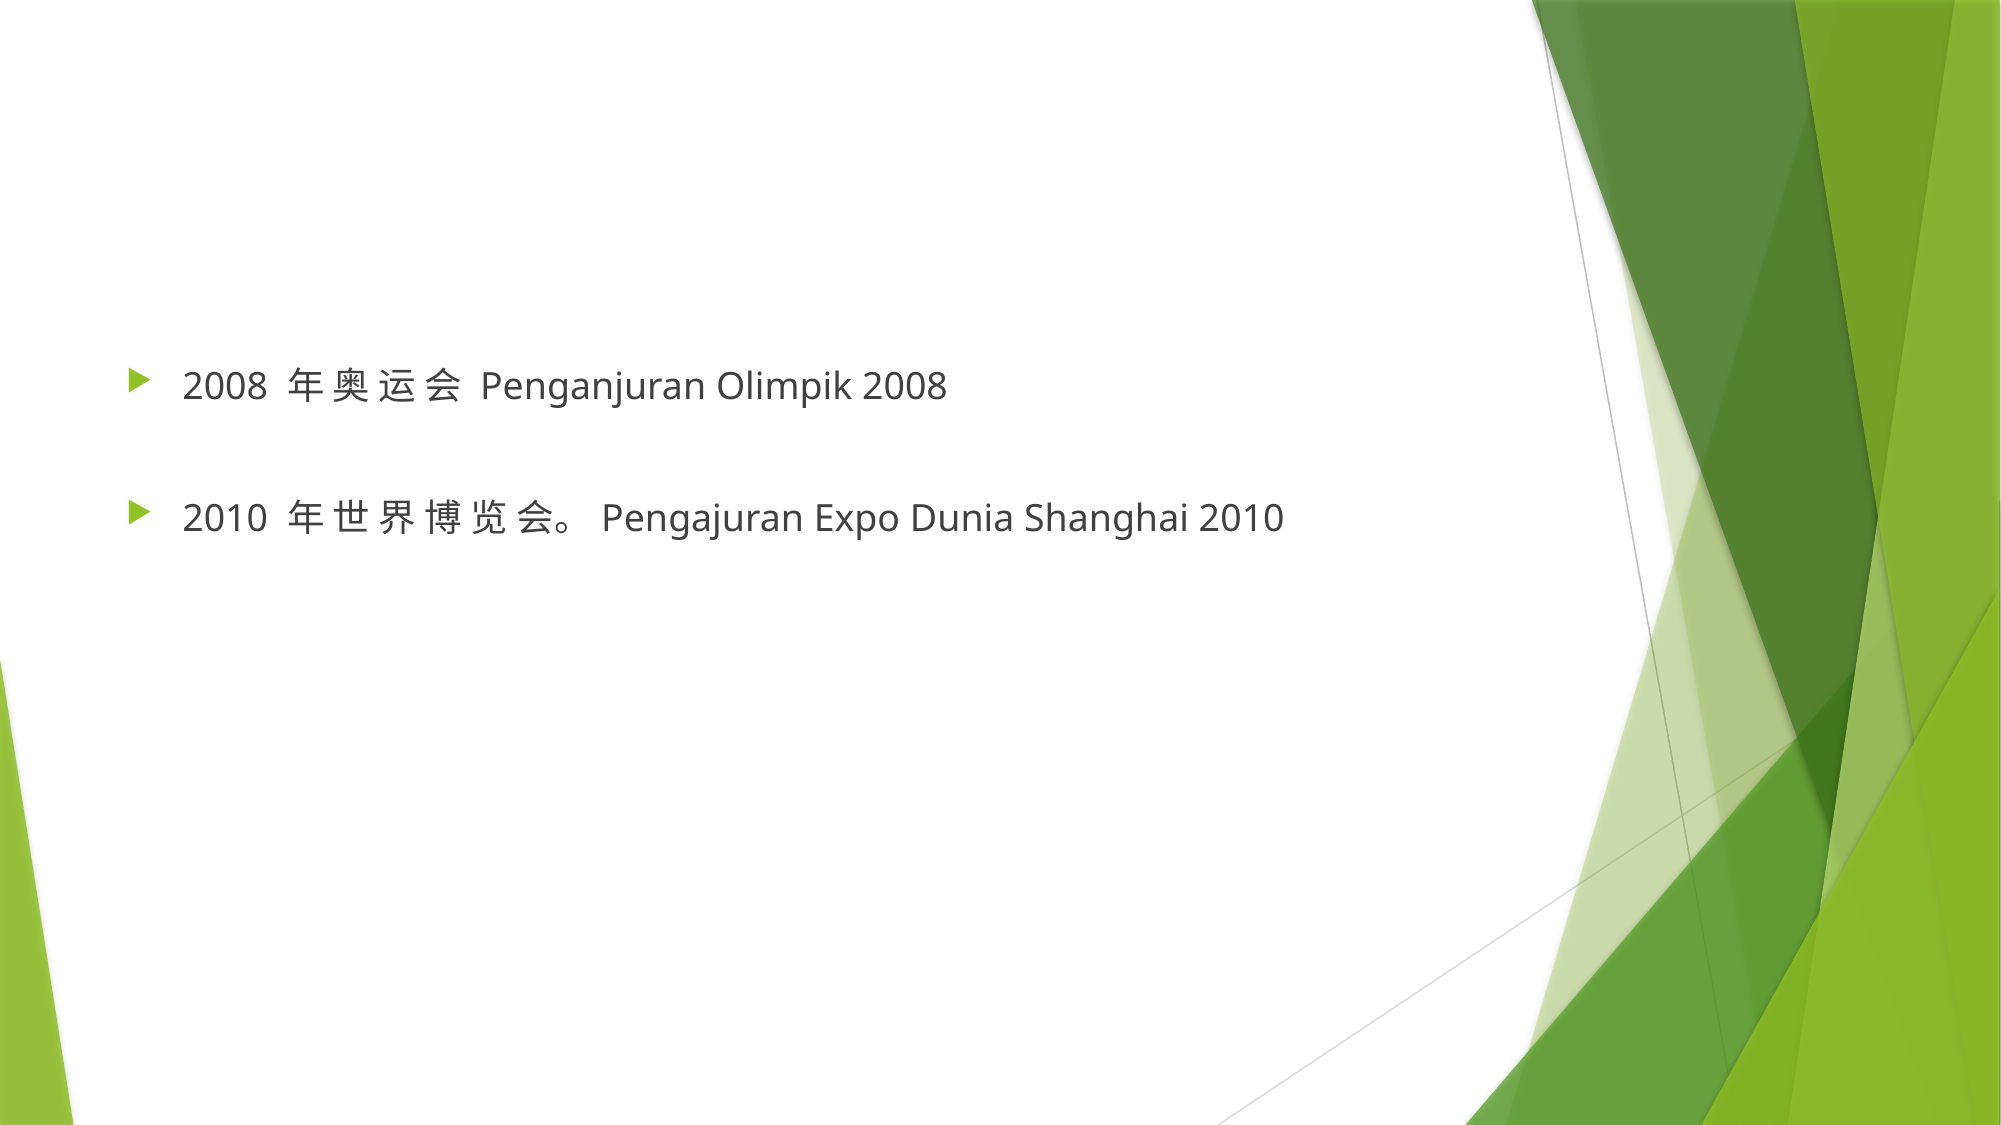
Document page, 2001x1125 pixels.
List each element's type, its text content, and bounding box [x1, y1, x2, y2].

list 2008 年 奥 运 会 Penganjuran Olimpik 2008 2010 年 世 界 博 览 会。Pengajuran Expo Dunia Shanghai 2010 [111, 354, 1522, 992]
